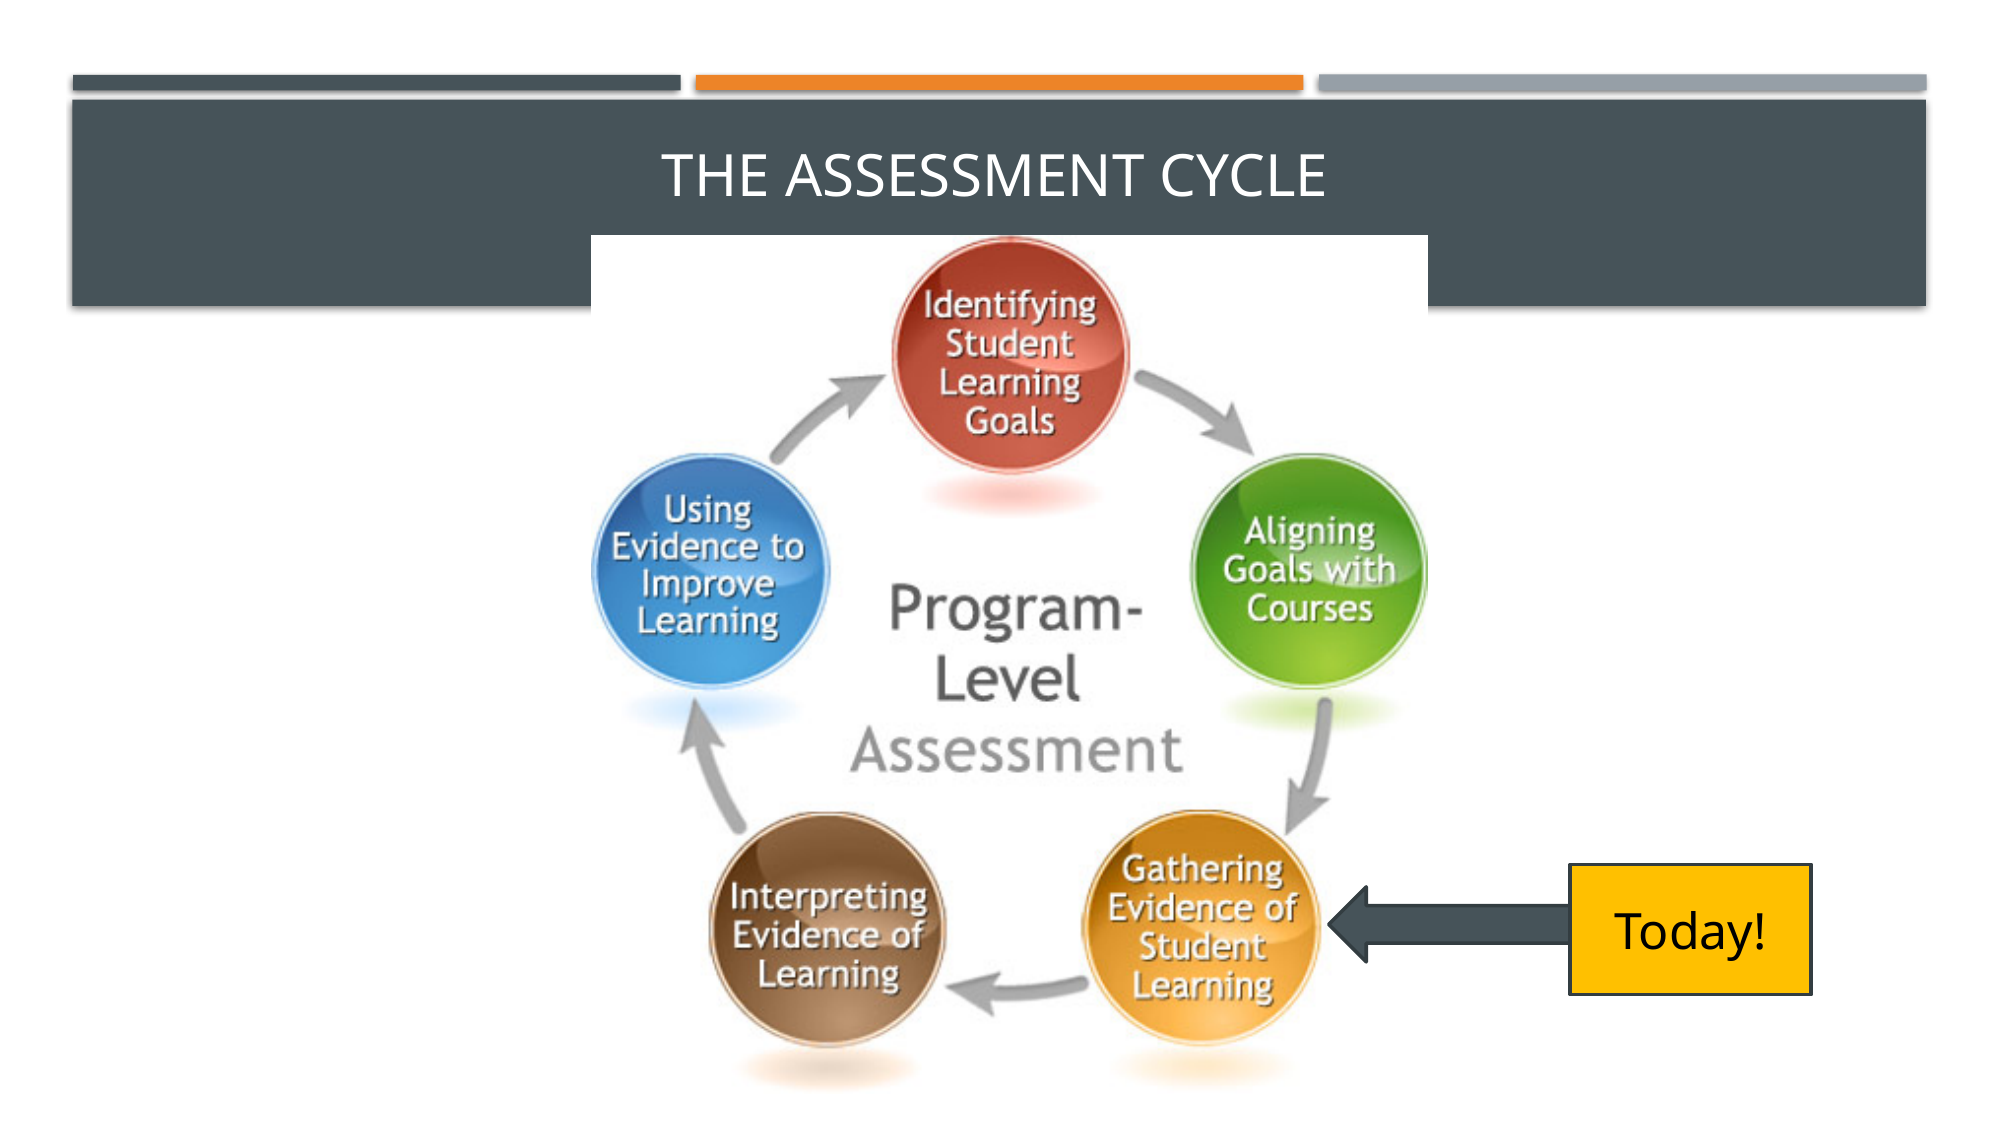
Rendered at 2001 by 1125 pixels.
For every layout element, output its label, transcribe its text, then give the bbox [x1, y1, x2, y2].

picture [591, 235, 1429, 1094]
title The Assessment Cycle [646, 130, 1438, 216]
text_box Today! [1568, 863, 1813, 996]
text_box [1434, 903, 1572, 945]
